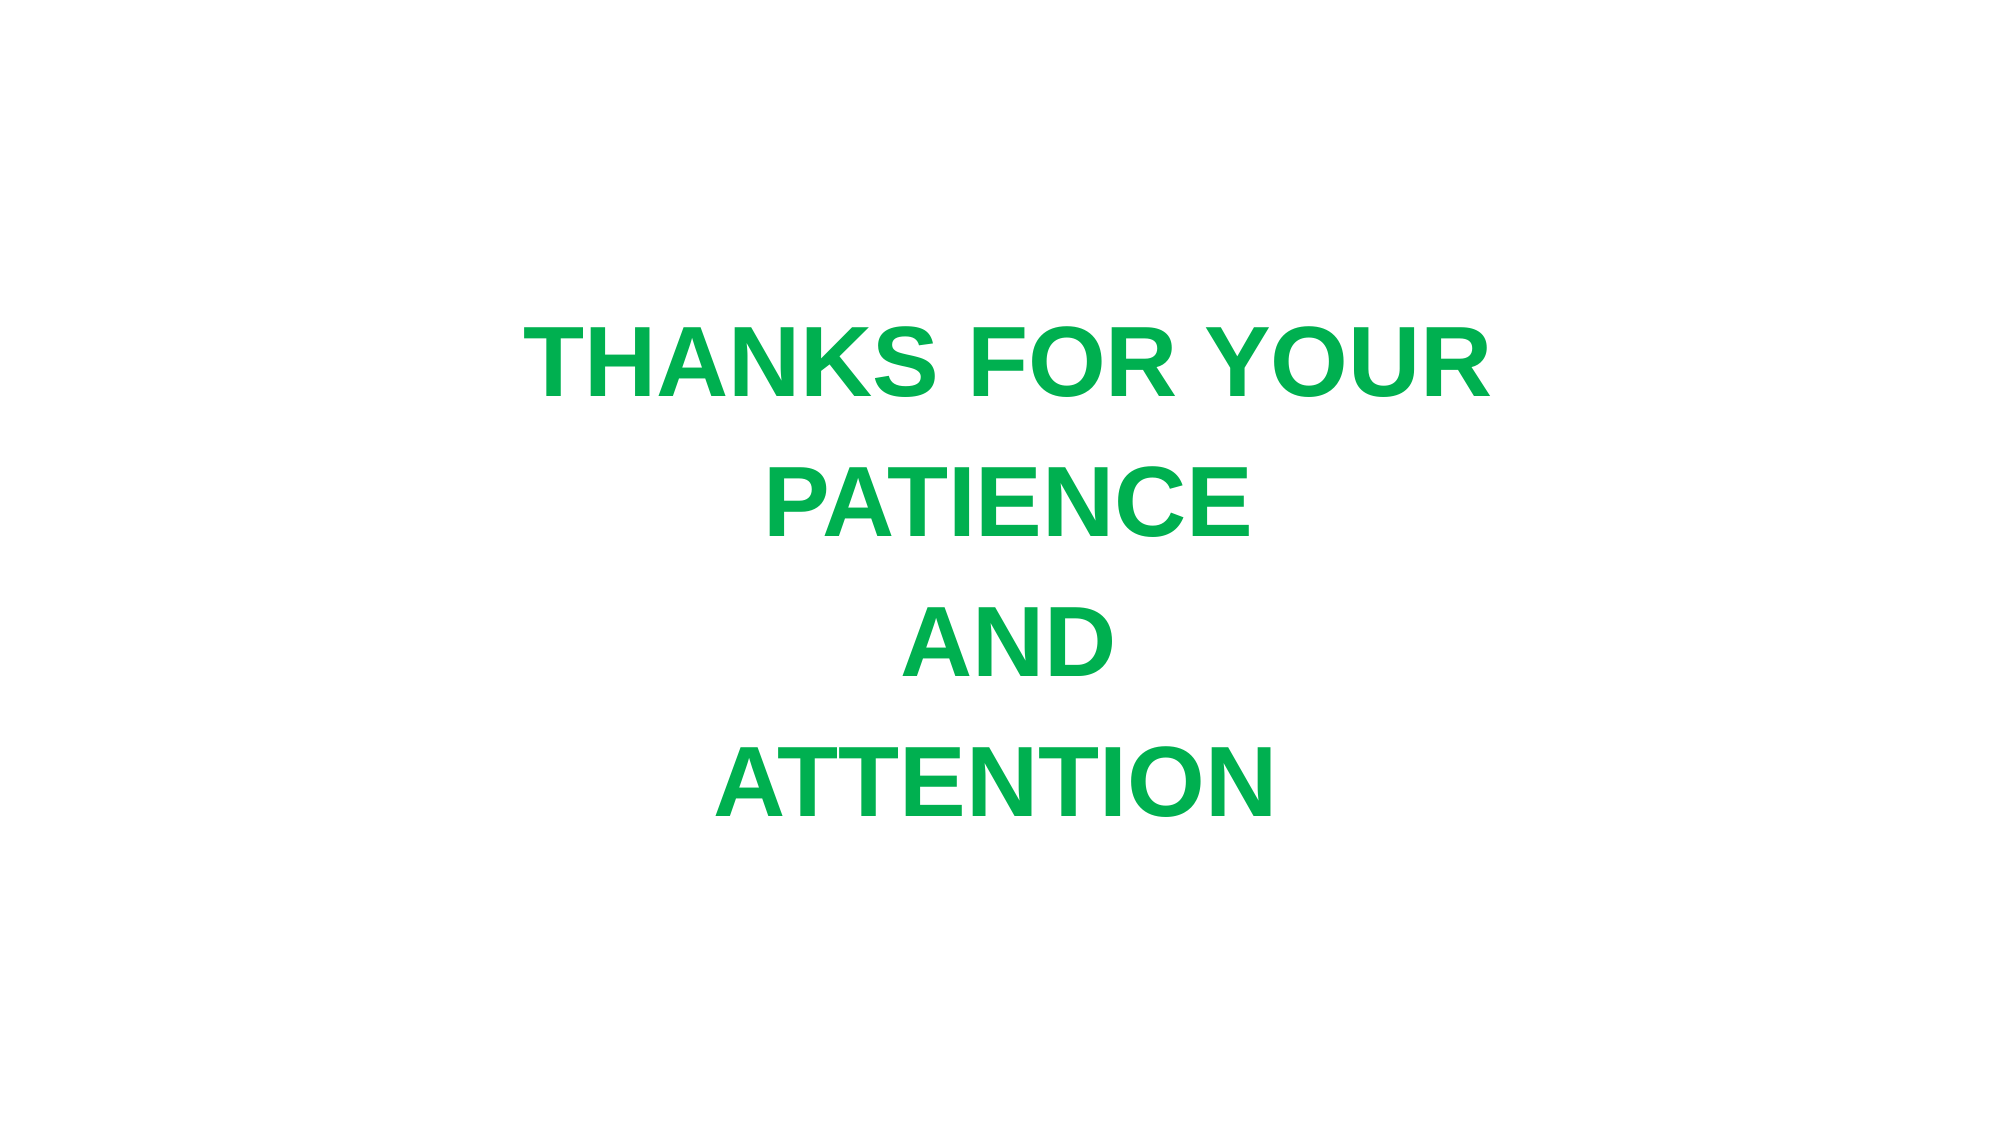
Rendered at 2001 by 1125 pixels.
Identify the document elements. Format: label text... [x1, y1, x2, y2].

list THANKS FOR YOUR PATIENCE AND ATTENTION [326, 148, 1665, 887]
